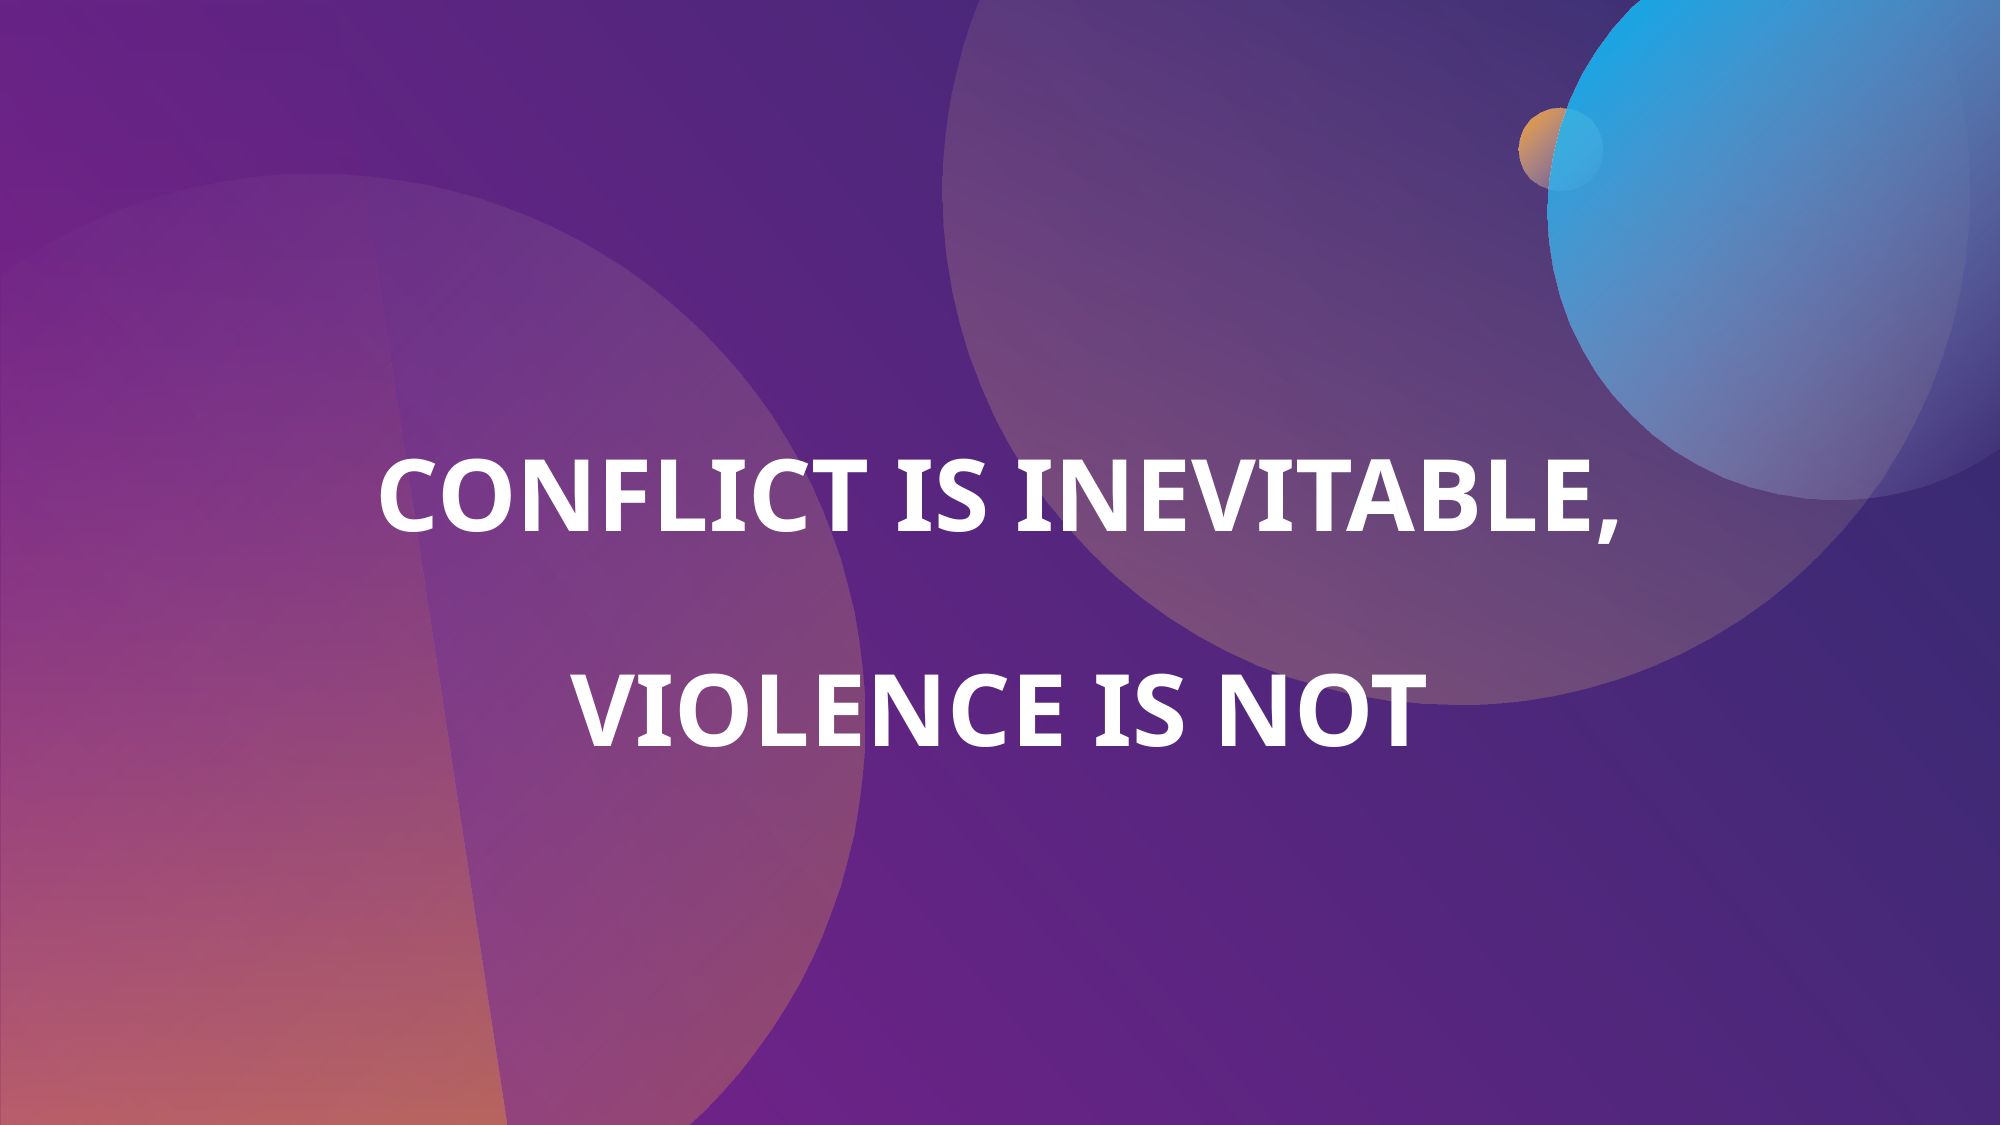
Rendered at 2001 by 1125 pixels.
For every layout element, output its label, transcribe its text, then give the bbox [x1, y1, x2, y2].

title CONFLICT IS INEVITABLE, VIOLENCE IS NOT [249, 433, 1750, 776]
